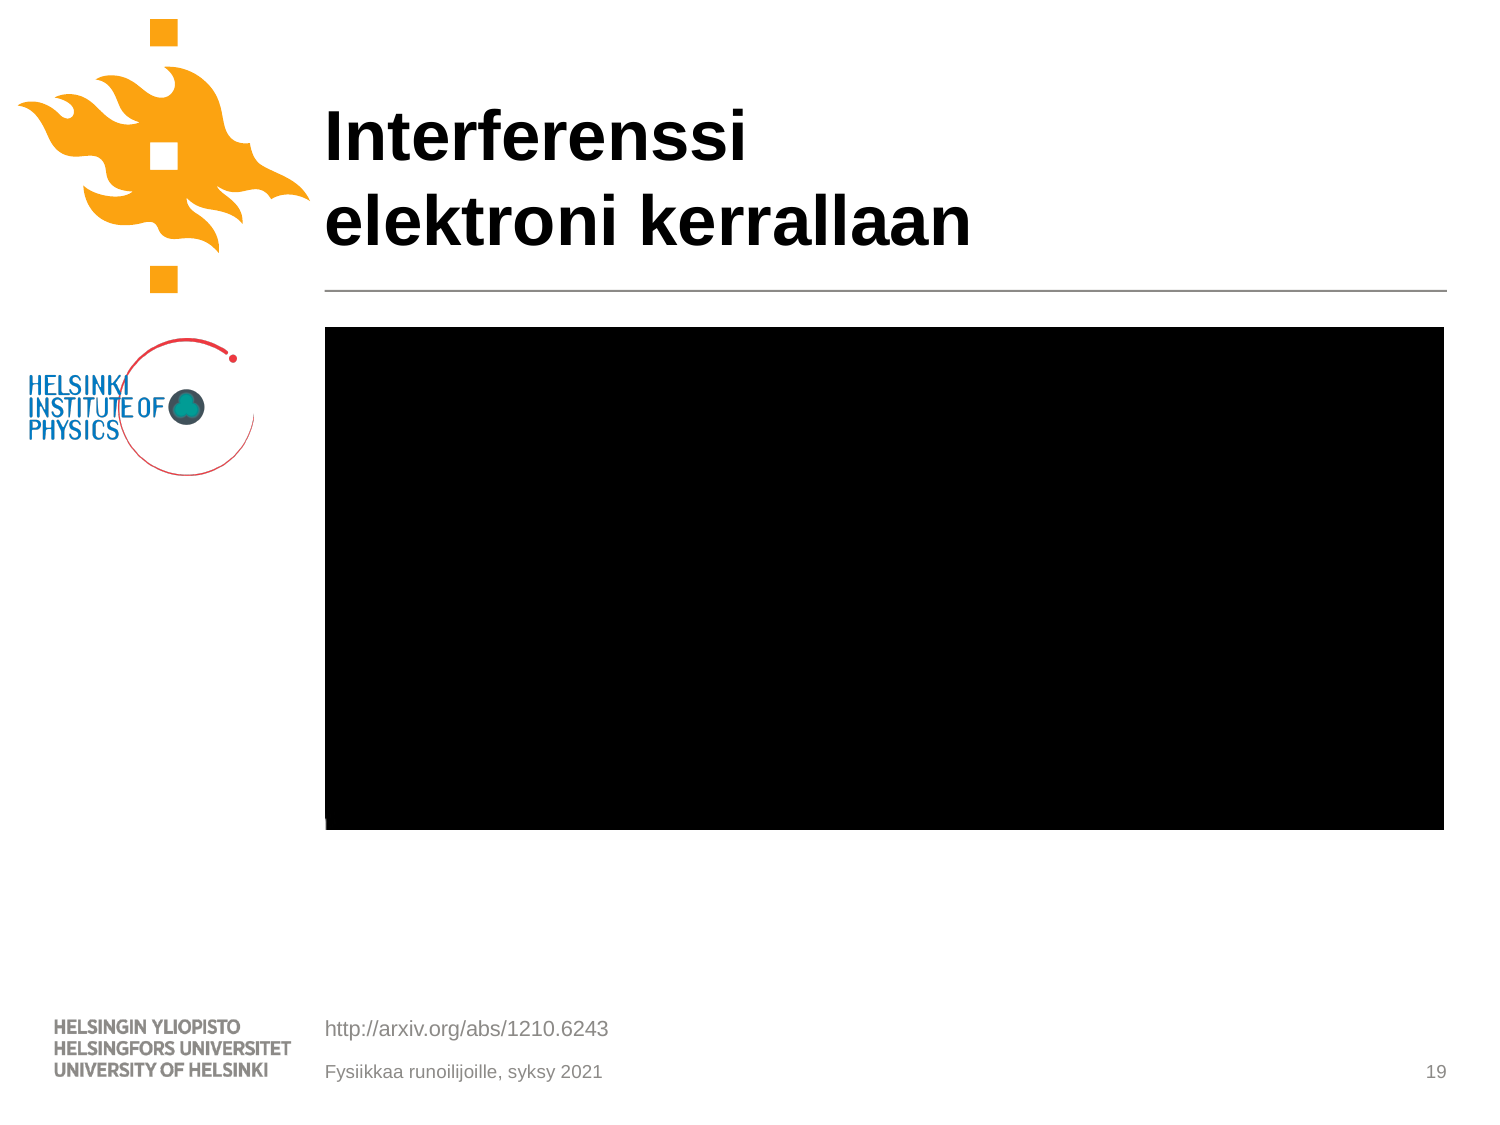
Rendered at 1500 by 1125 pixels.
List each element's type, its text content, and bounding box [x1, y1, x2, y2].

footer Fysiikkaa runoilijoille, syksy 2021 [324, 1058, 1069, 1083]
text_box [324, 326, 1445, 831]
picture [53, 1017, 292, 1079]
slide_number 19 [1376, 1011, 1447, 1083]
title Interferenssi elektroni kerrallaan [324, 90, 1447, 279]
text_box http://arxiv.org/abs/1210.6243 [324, 1017, 1069, 1041]
